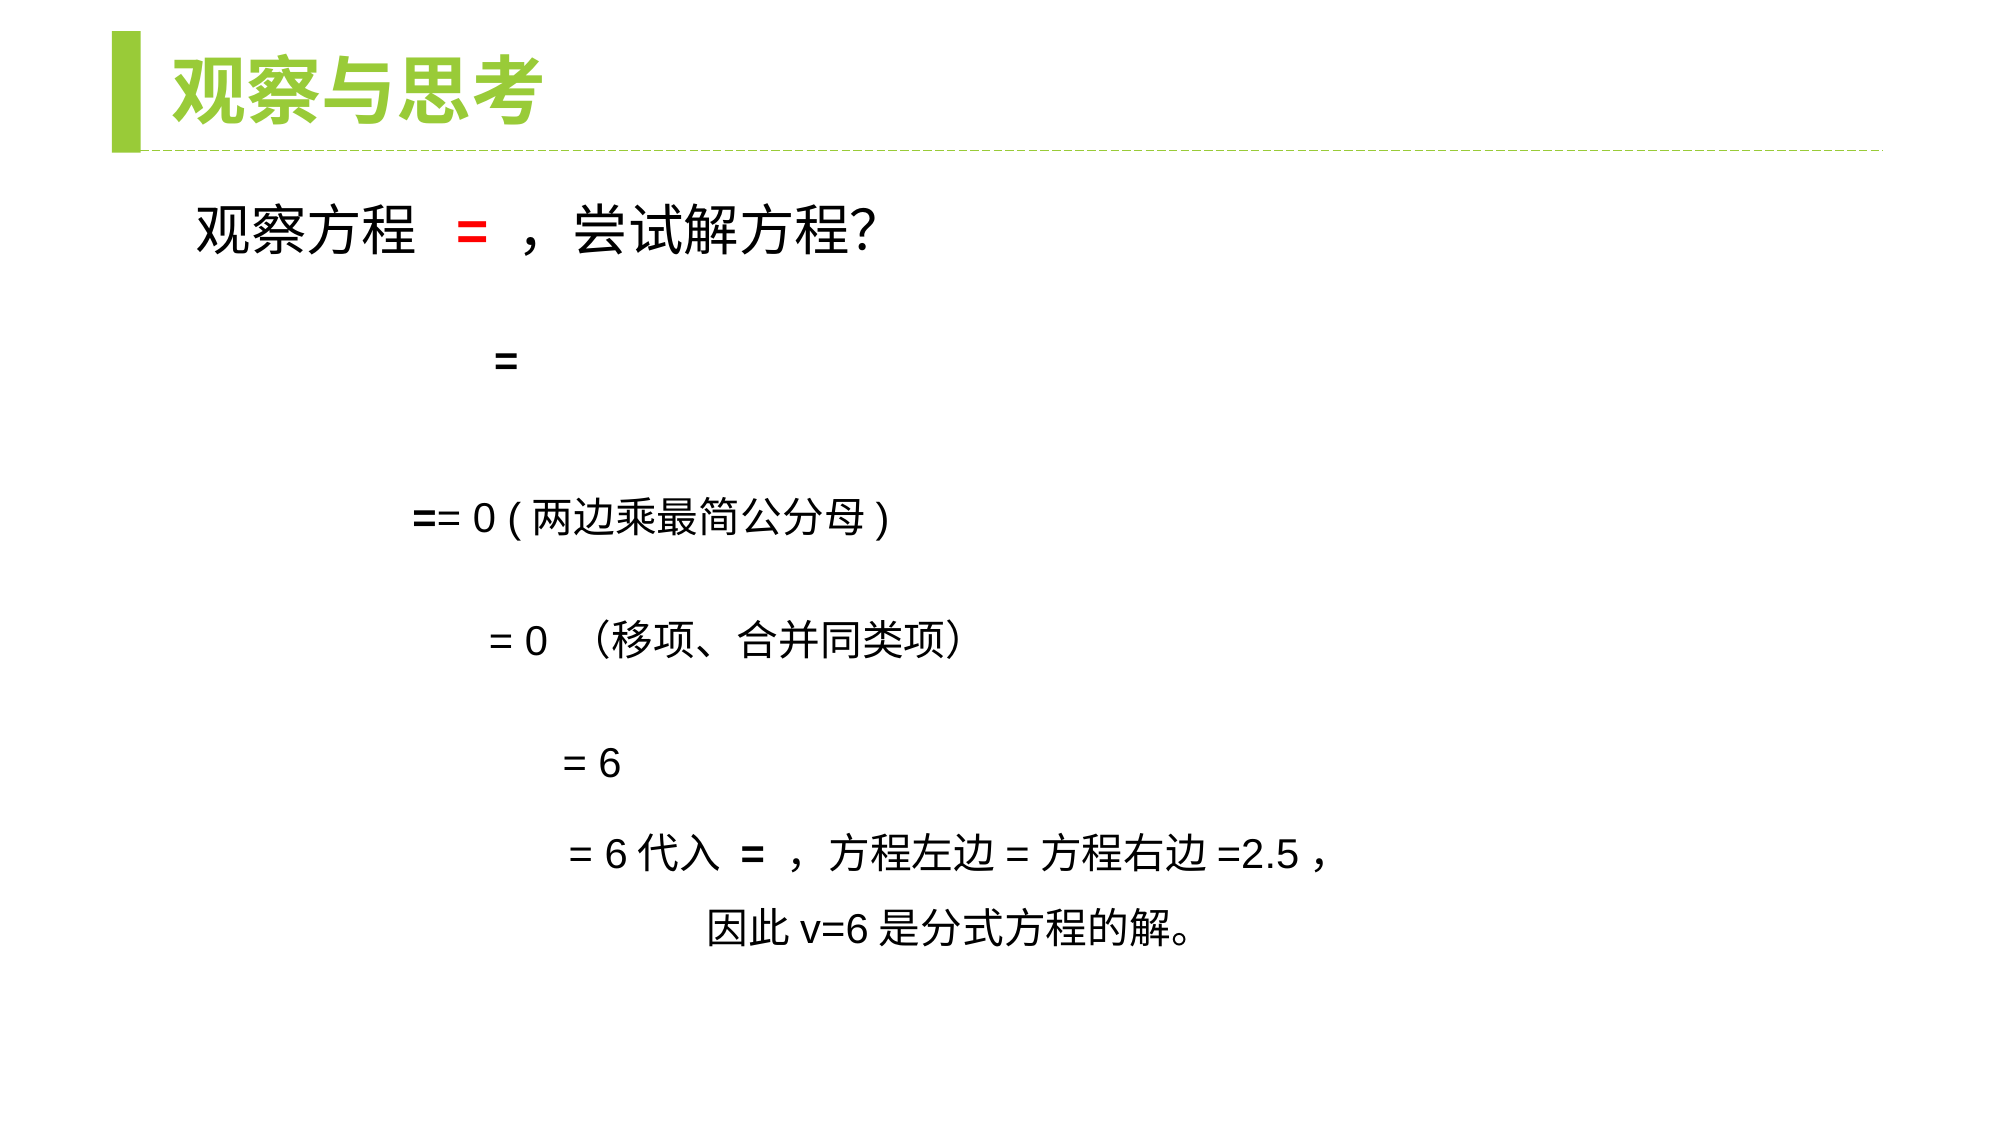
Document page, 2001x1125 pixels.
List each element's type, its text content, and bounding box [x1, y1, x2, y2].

text_box 观察与思考 [156, 36, 726, 141]
